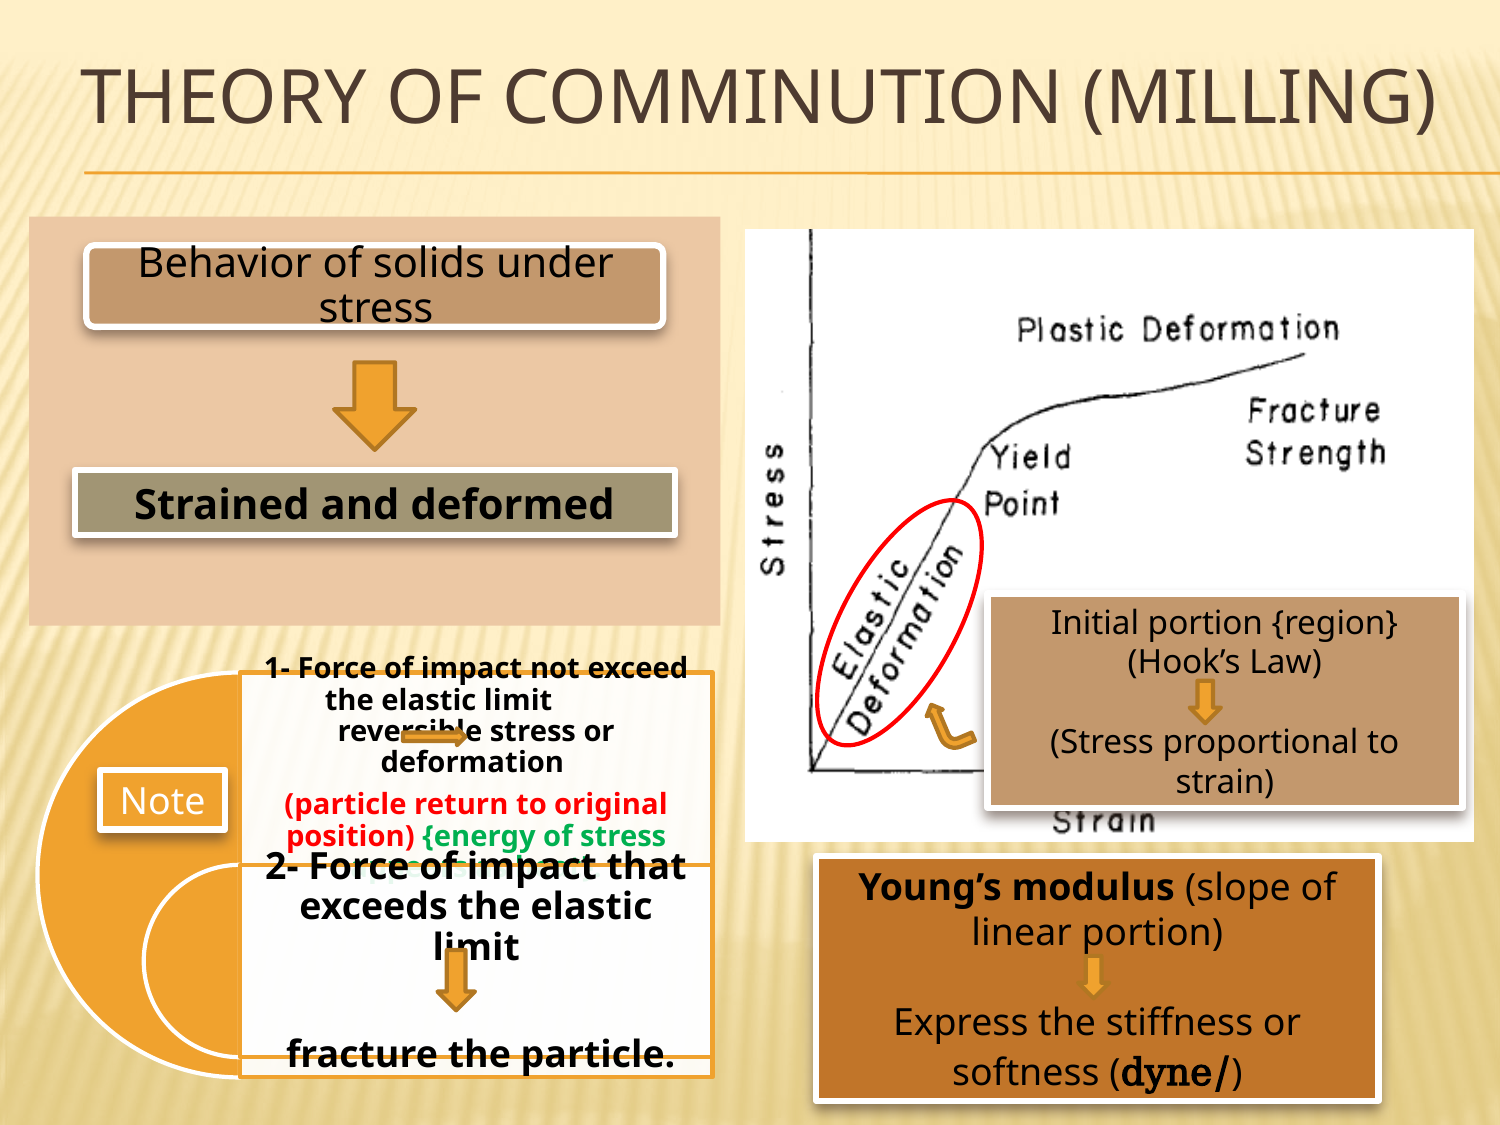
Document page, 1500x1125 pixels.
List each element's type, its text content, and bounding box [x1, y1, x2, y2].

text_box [744, 229, 1474, 843]
title Theory of Comminution (Milling) [65, 24, 1491, 163]
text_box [37, 649, 713, 1101]
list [28, 216, 721, 627]
text_box [1076, 953, 1112, 1001]
